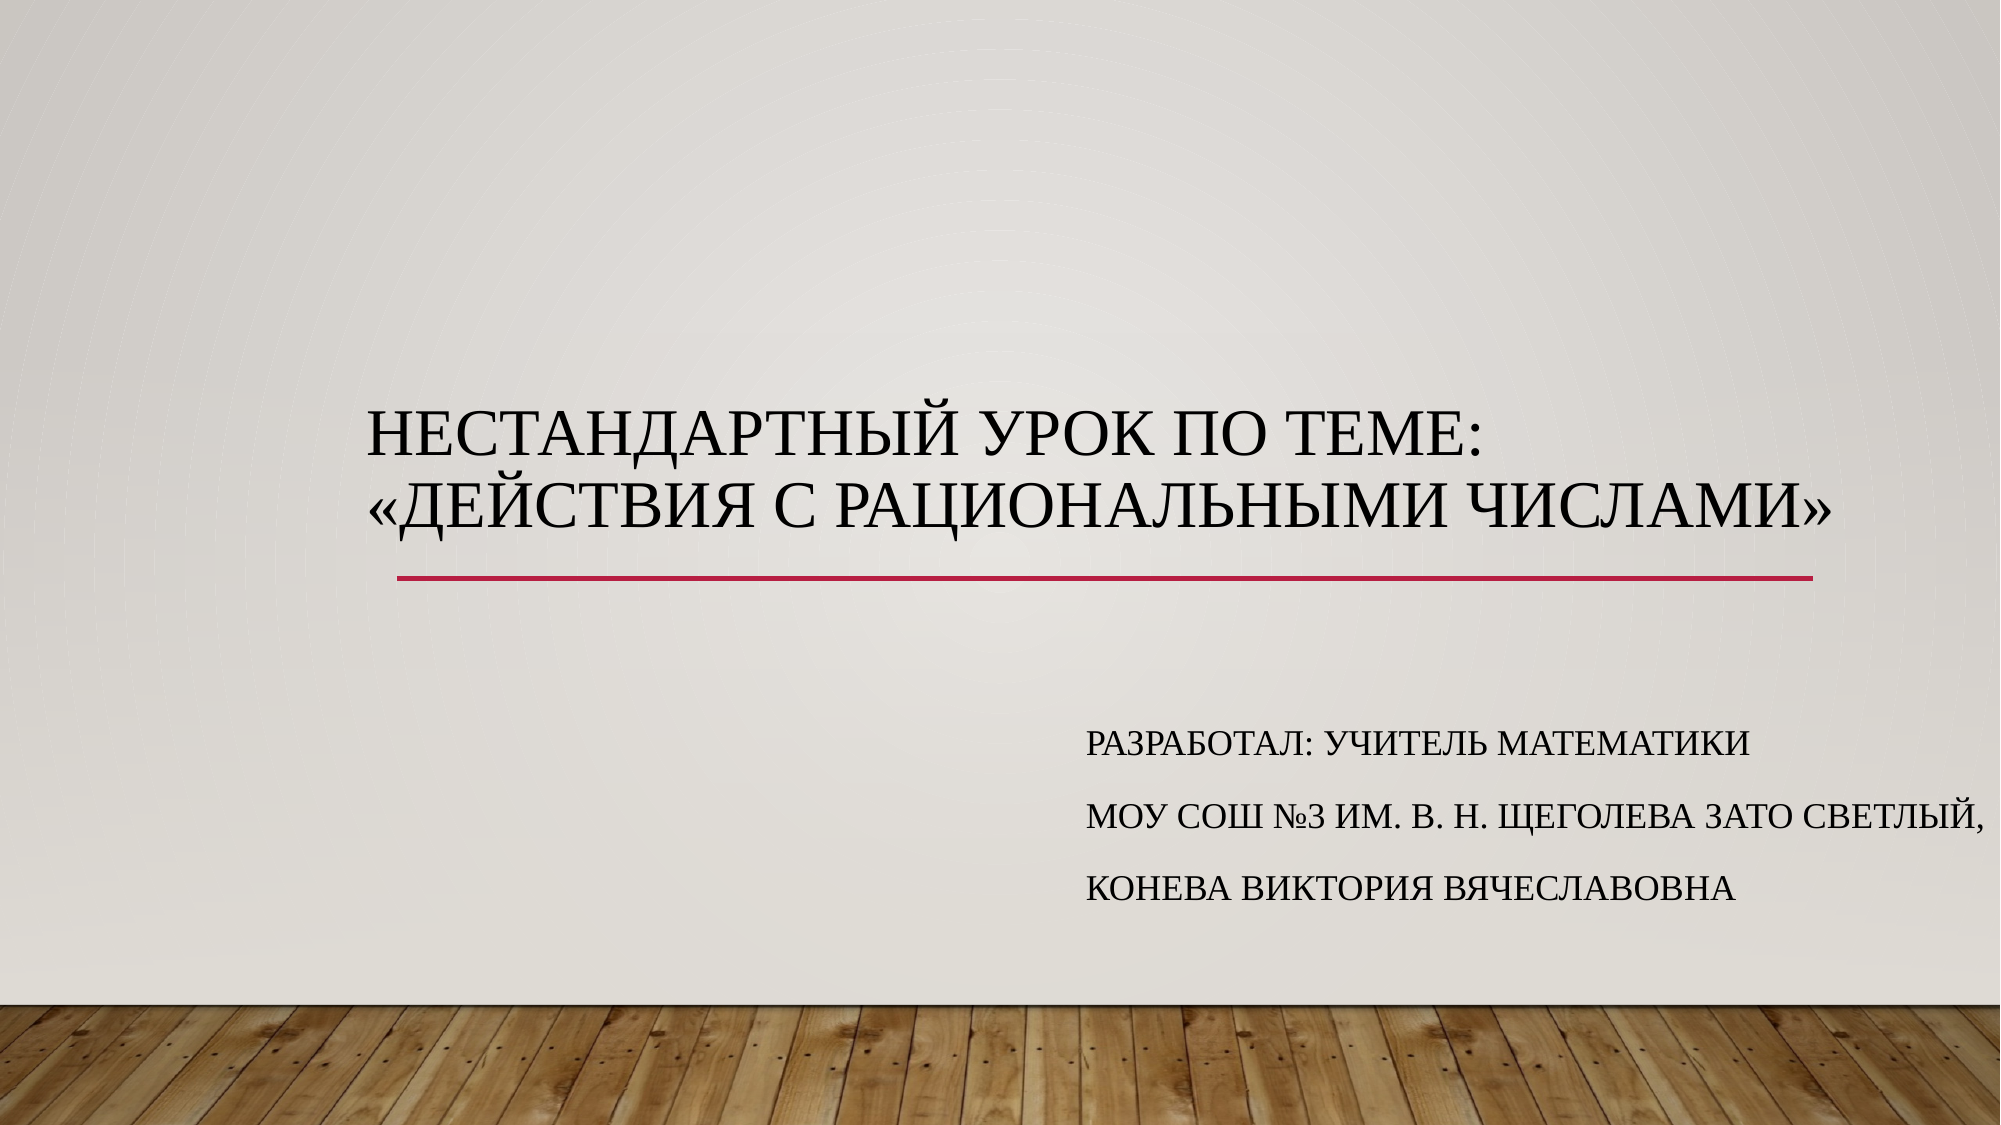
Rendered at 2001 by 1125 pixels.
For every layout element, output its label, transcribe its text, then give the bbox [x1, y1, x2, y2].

subtitle Разработал: учитель математики МОУ СОШ №3 им. В. Н. Щеголева ЗАТО Светлый, Конева Виктория Вячеславовна [1070, 695, 2000, 940]
picture [0, 1005, 2000, 1125]
title Нестандартный урок по теме: «Действия с рациональными числами» [351, 150, 1852, 542]
